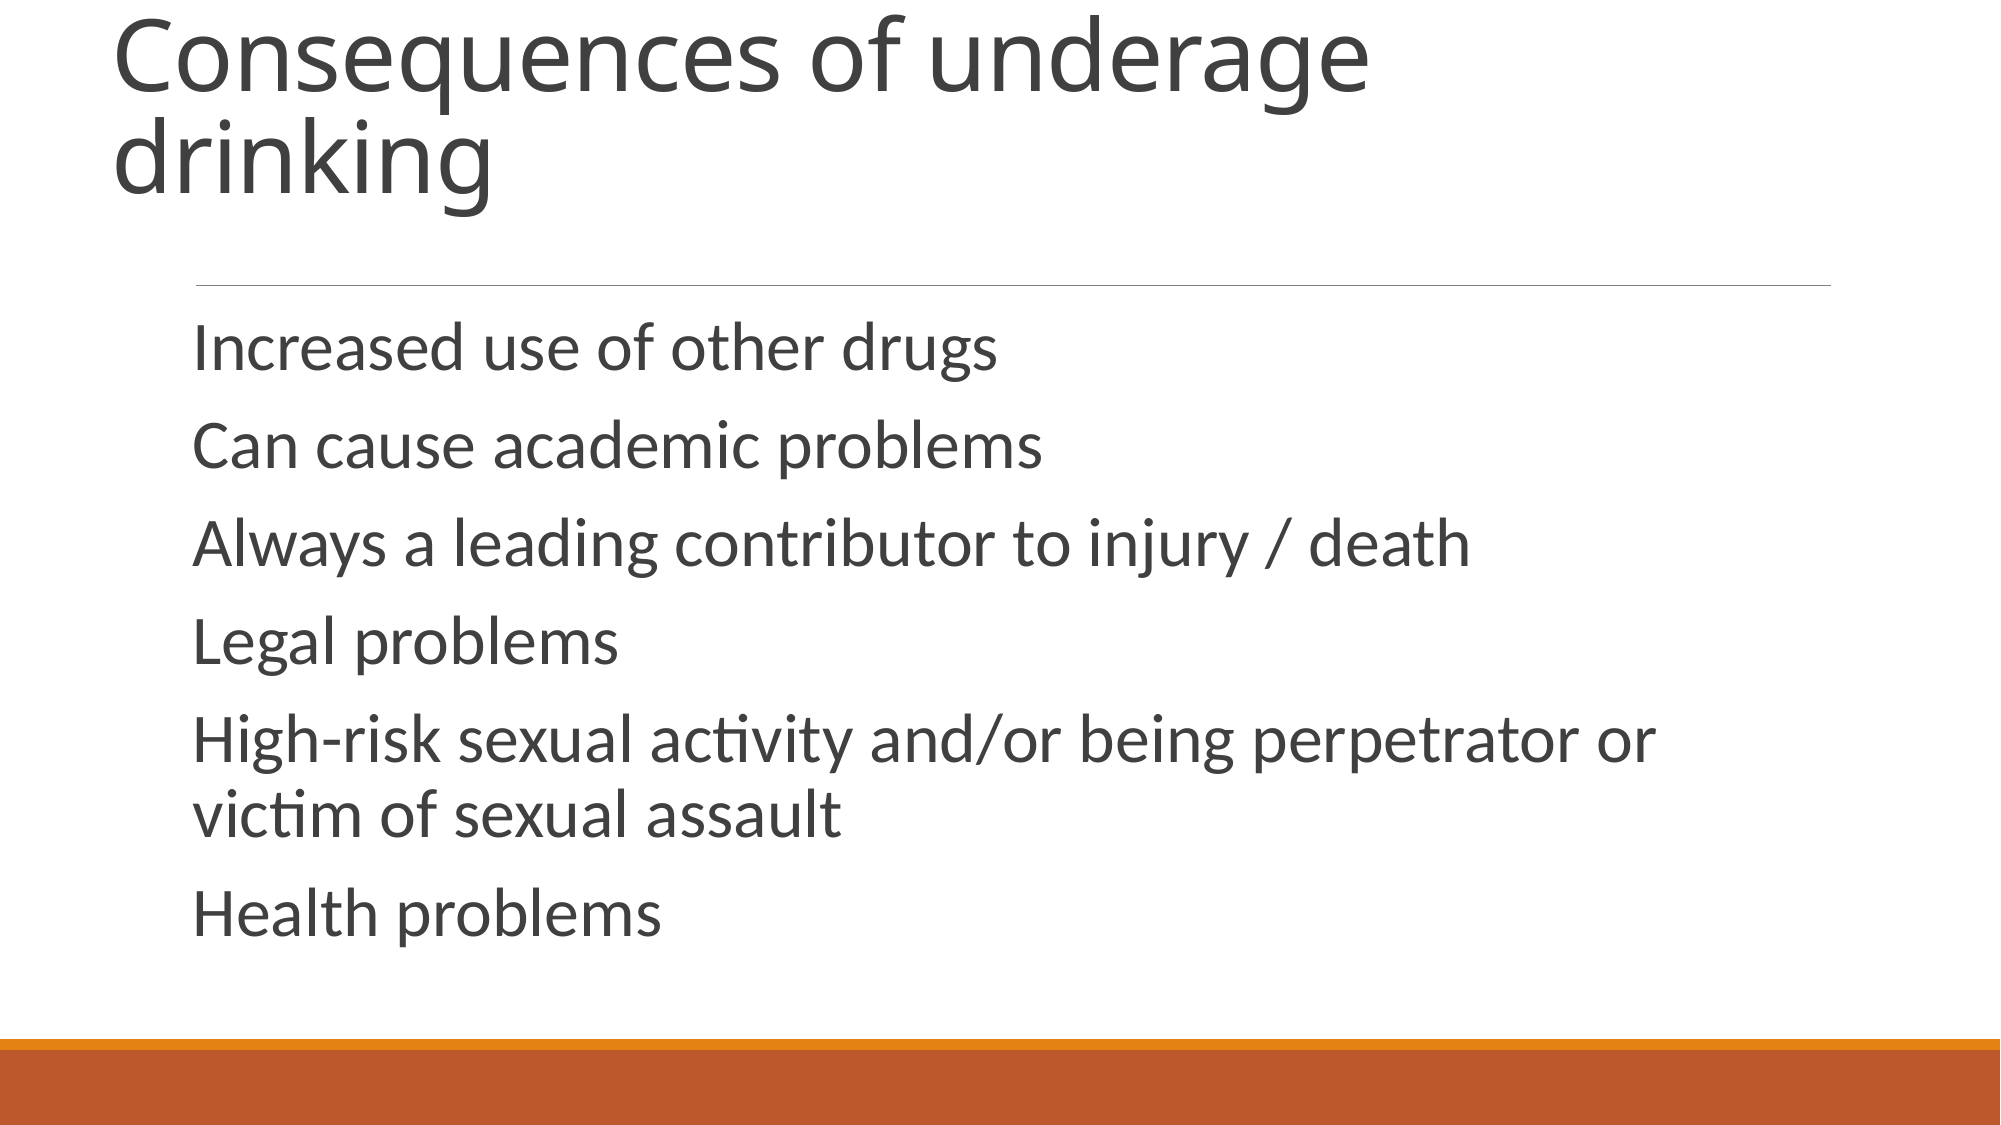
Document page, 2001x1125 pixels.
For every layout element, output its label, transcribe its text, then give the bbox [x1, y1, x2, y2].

title Consequences of underage drinking [96, 0, 1747, 222]
list Increased use of other drugs Can cause academic problems Always a leading contributor to injury / death Legal problems High-risk sexual activity and/or being perpetrator or victim of sexual assault Health problems [180, 302, 1830, 963]
